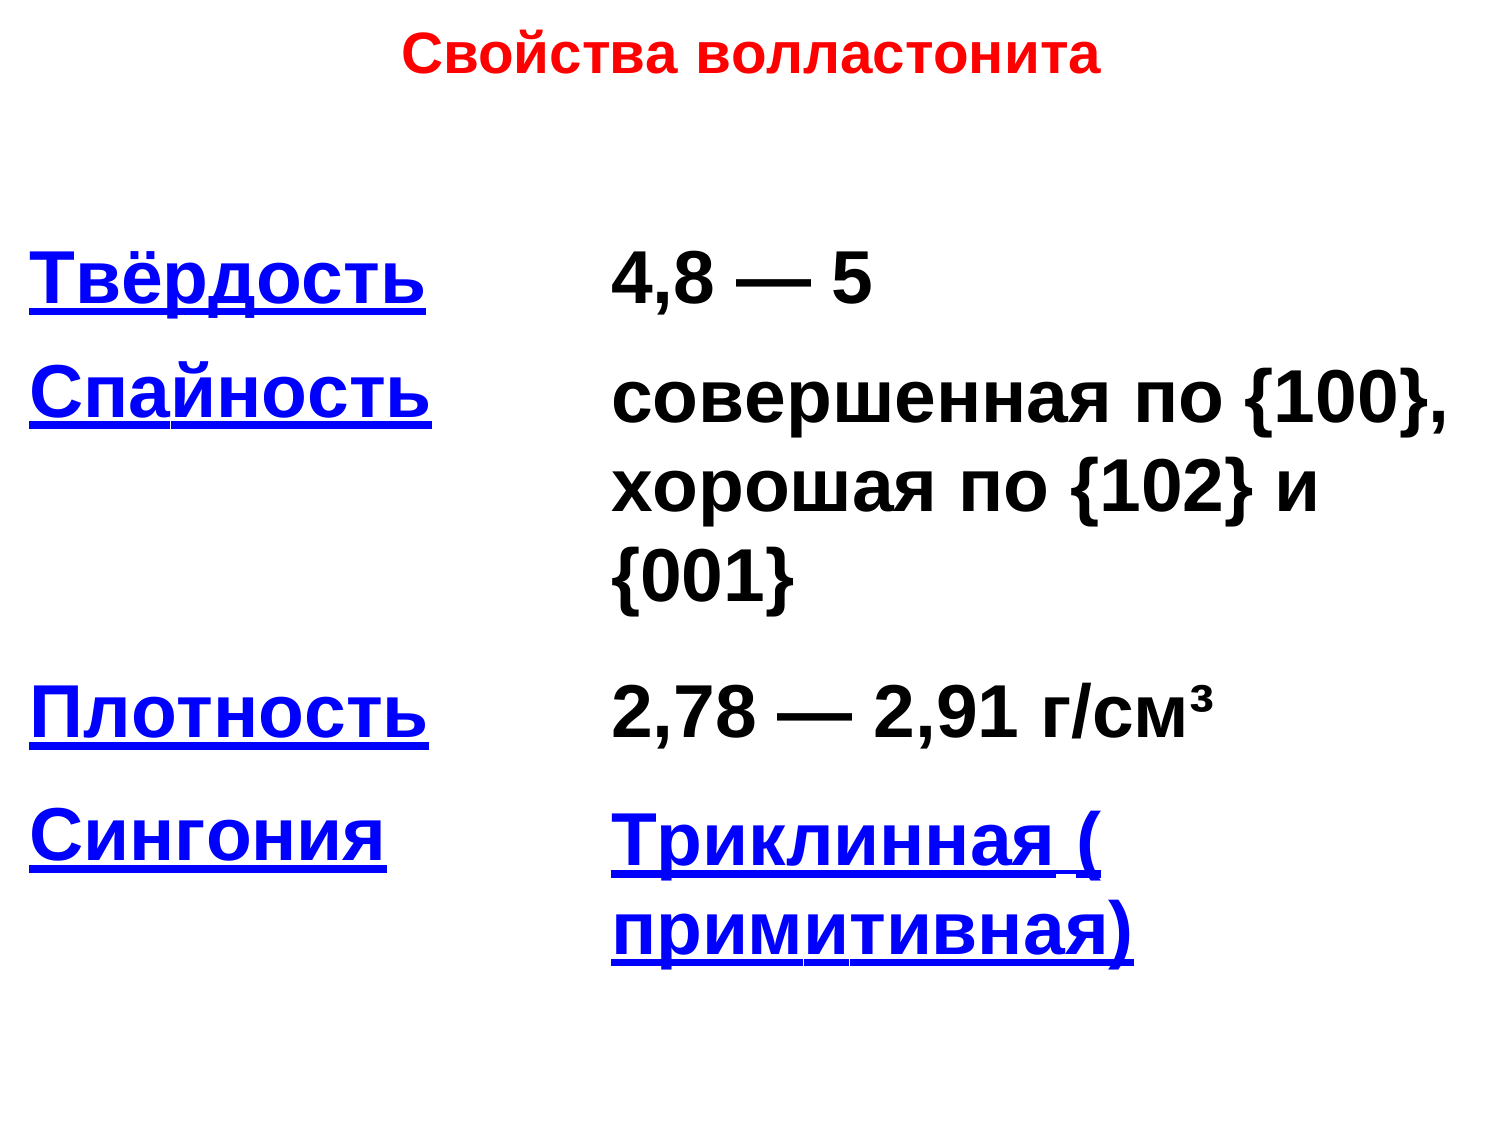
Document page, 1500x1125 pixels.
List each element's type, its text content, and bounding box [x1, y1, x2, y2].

table_cell совершенная по {100}, хорошая по {102} и {001} [521, 349, 1473, 670]
table_header Твёрдость [5, 235, 521, 349]
table_cell Сингония [5, 792, 521, 997]
table_cell 2,78 — 2,91 г/см³ [521, 670, 1473, 792]
table_header 4,8 — 5 [521, 235, 1473, 349]
table_cell Спайность [5, 349, 521, 670]
table_cell Плотность [5, 670, 521, 792]
title Свойства волластонита [13, 15, 1487, 204]
table_cell Триклинная (примитивная) [521, 792, 1473, 997]
